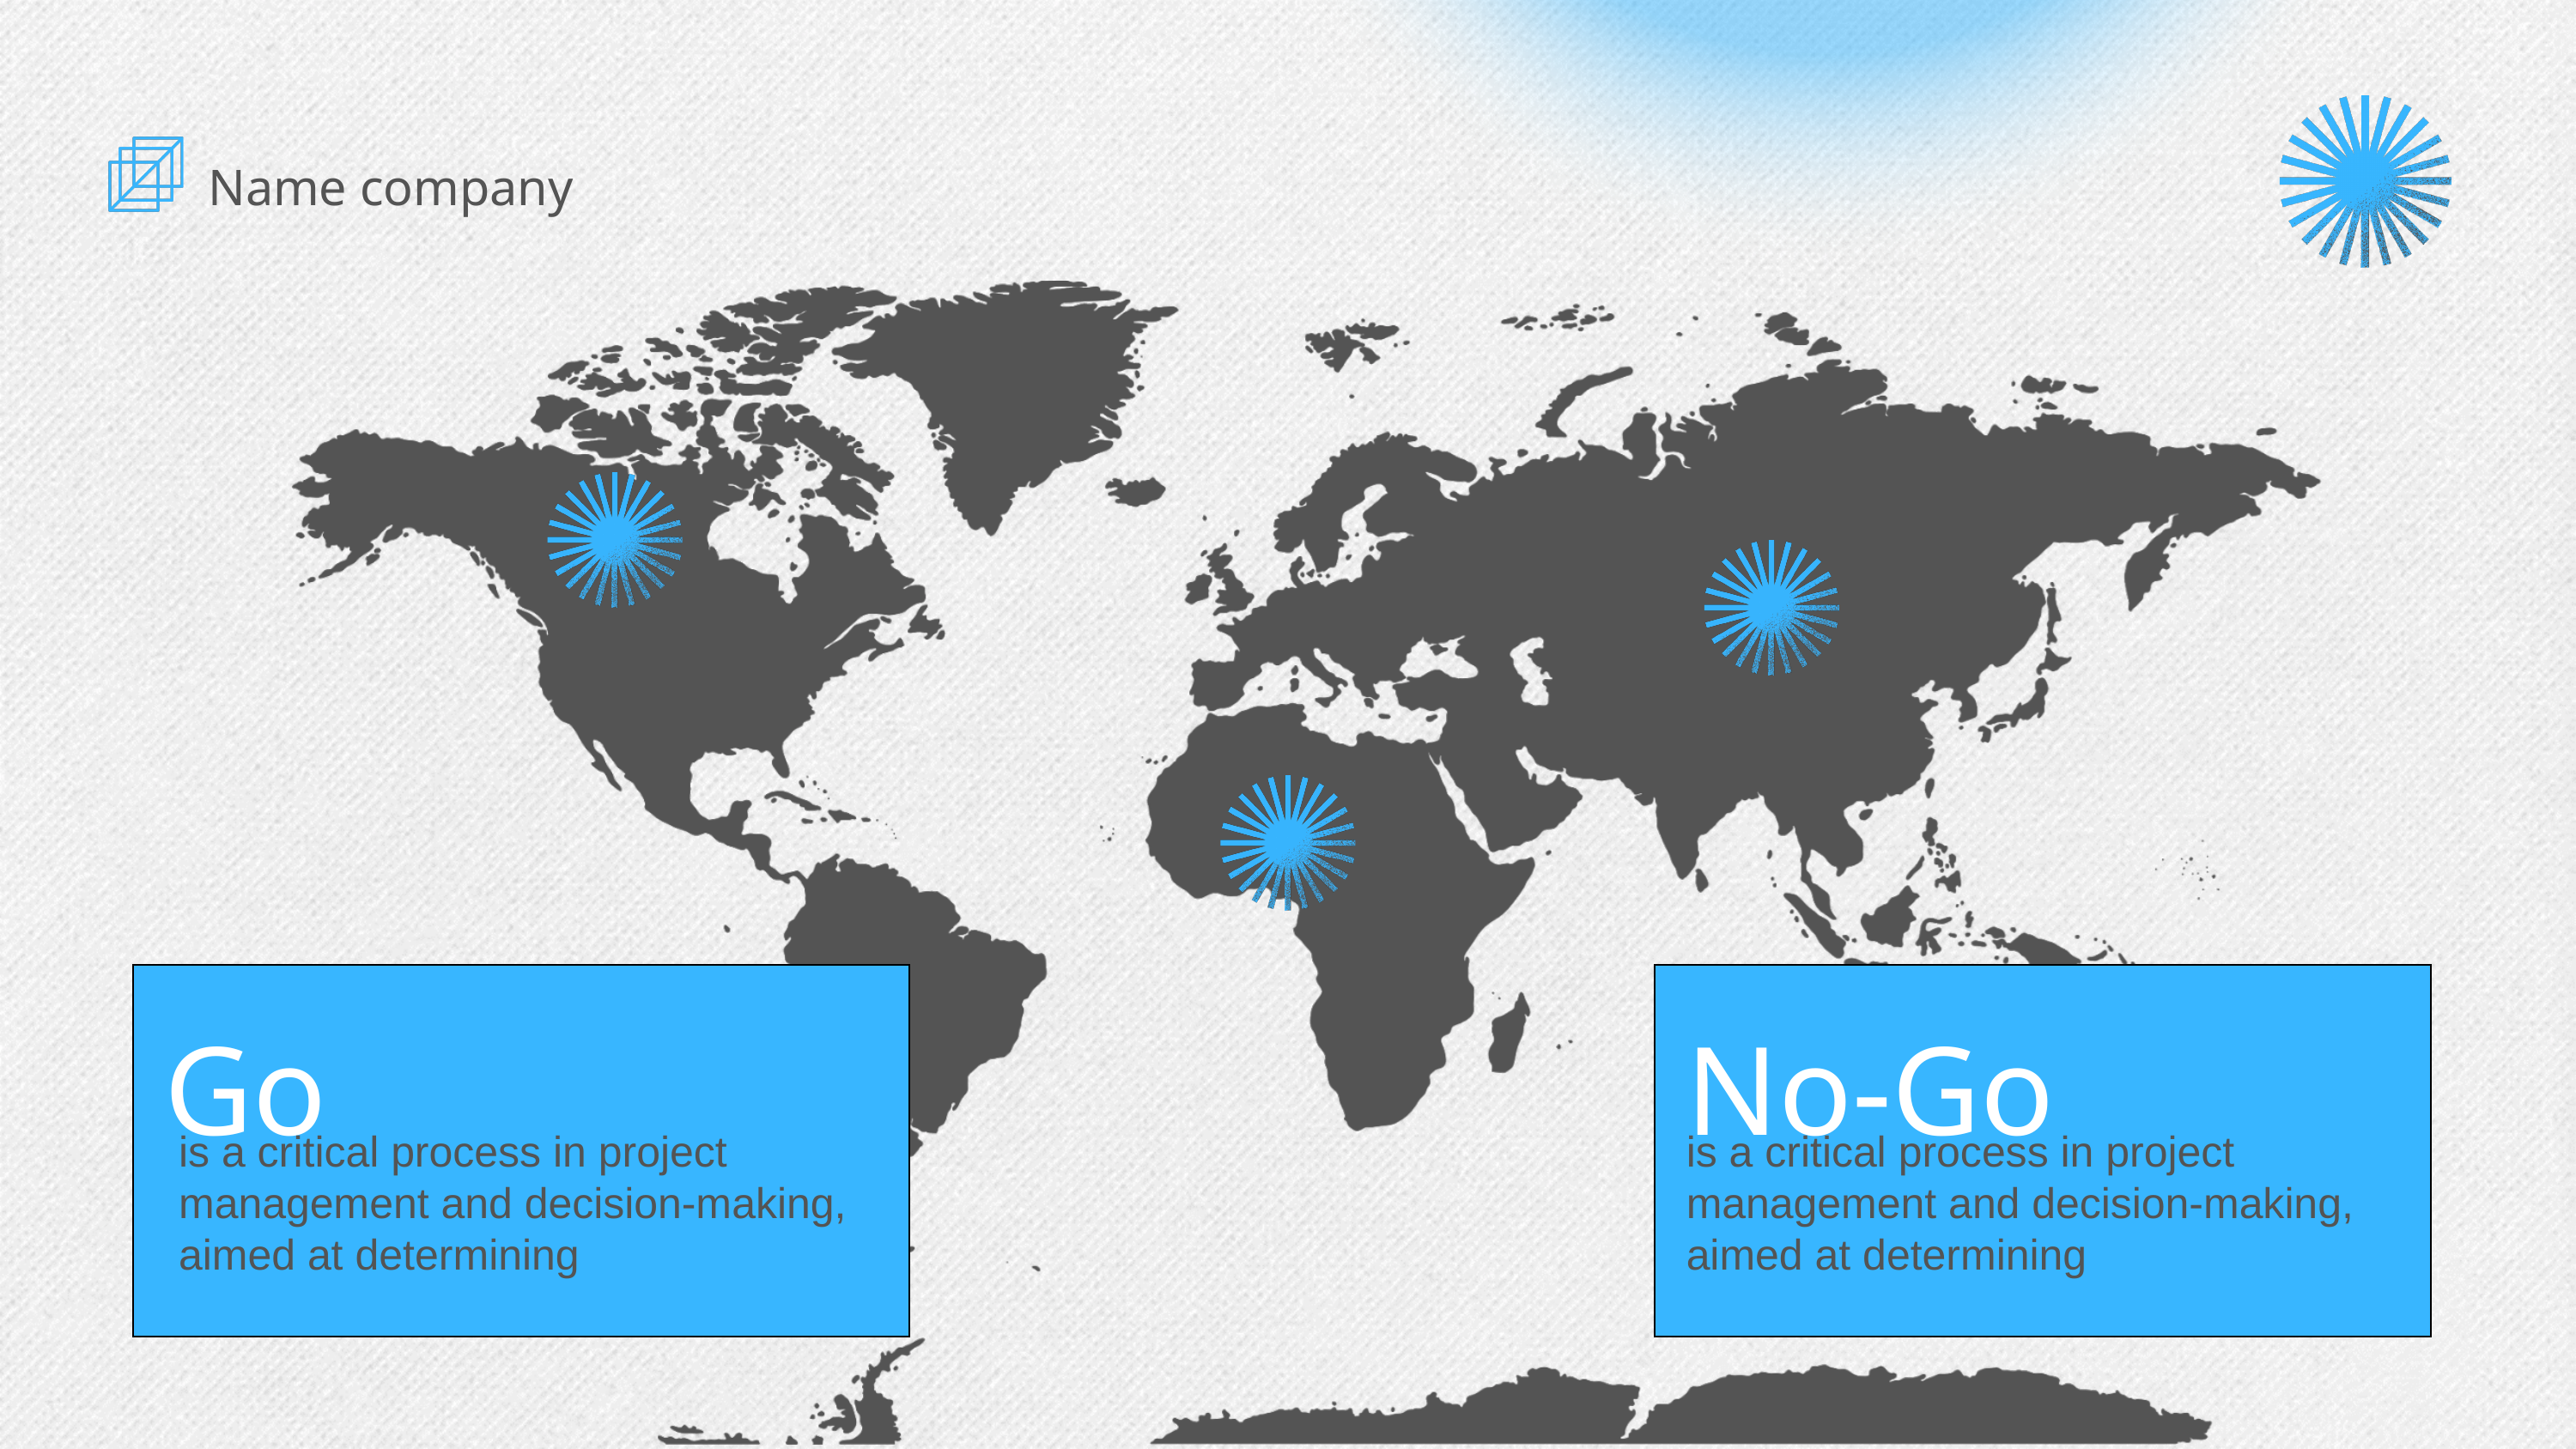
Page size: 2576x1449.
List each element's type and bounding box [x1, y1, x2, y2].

picture [0, 0, 2576, 1449]
text_box [1654, 944, 2432, 1337]
text_box [107, 136, 656, 213]
text_box [132, 944, 910, 1337]
